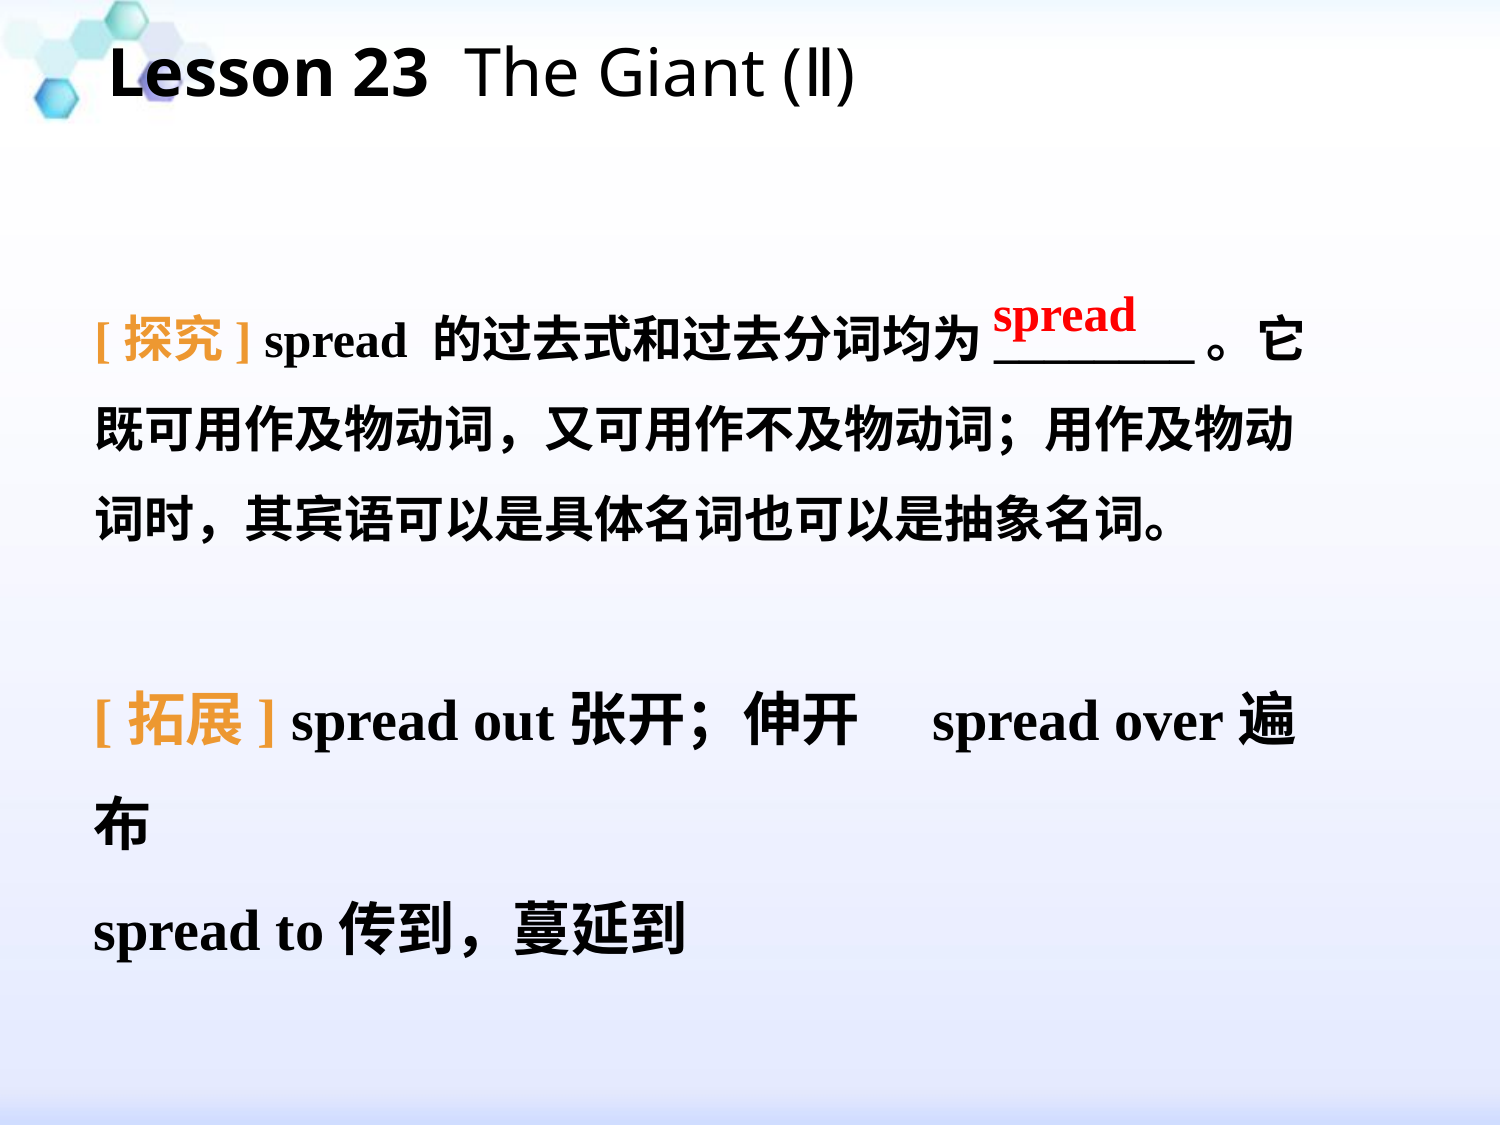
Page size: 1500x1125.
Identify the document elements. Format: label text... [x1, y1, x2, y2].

text_box [探究] spread 的过去式和过去分词均为________。它既可用作及物动词，又可用作不及物动词；用作及物动词时，其宾语可以是具体名词也可以是抽象名词。 [79, 269, 1343, 645]
text_box spread [978, 273, 1160, 349]
picture [0, 0, 1500, 1125]
text_box Lesson 23 The Giant (Ⅱ) [92, 22, 871, 118]
text_box [拓展] spread out张开；伸开 spread over遍布 spread to传到，蔓延到 [78, 640, 1342, 970]
